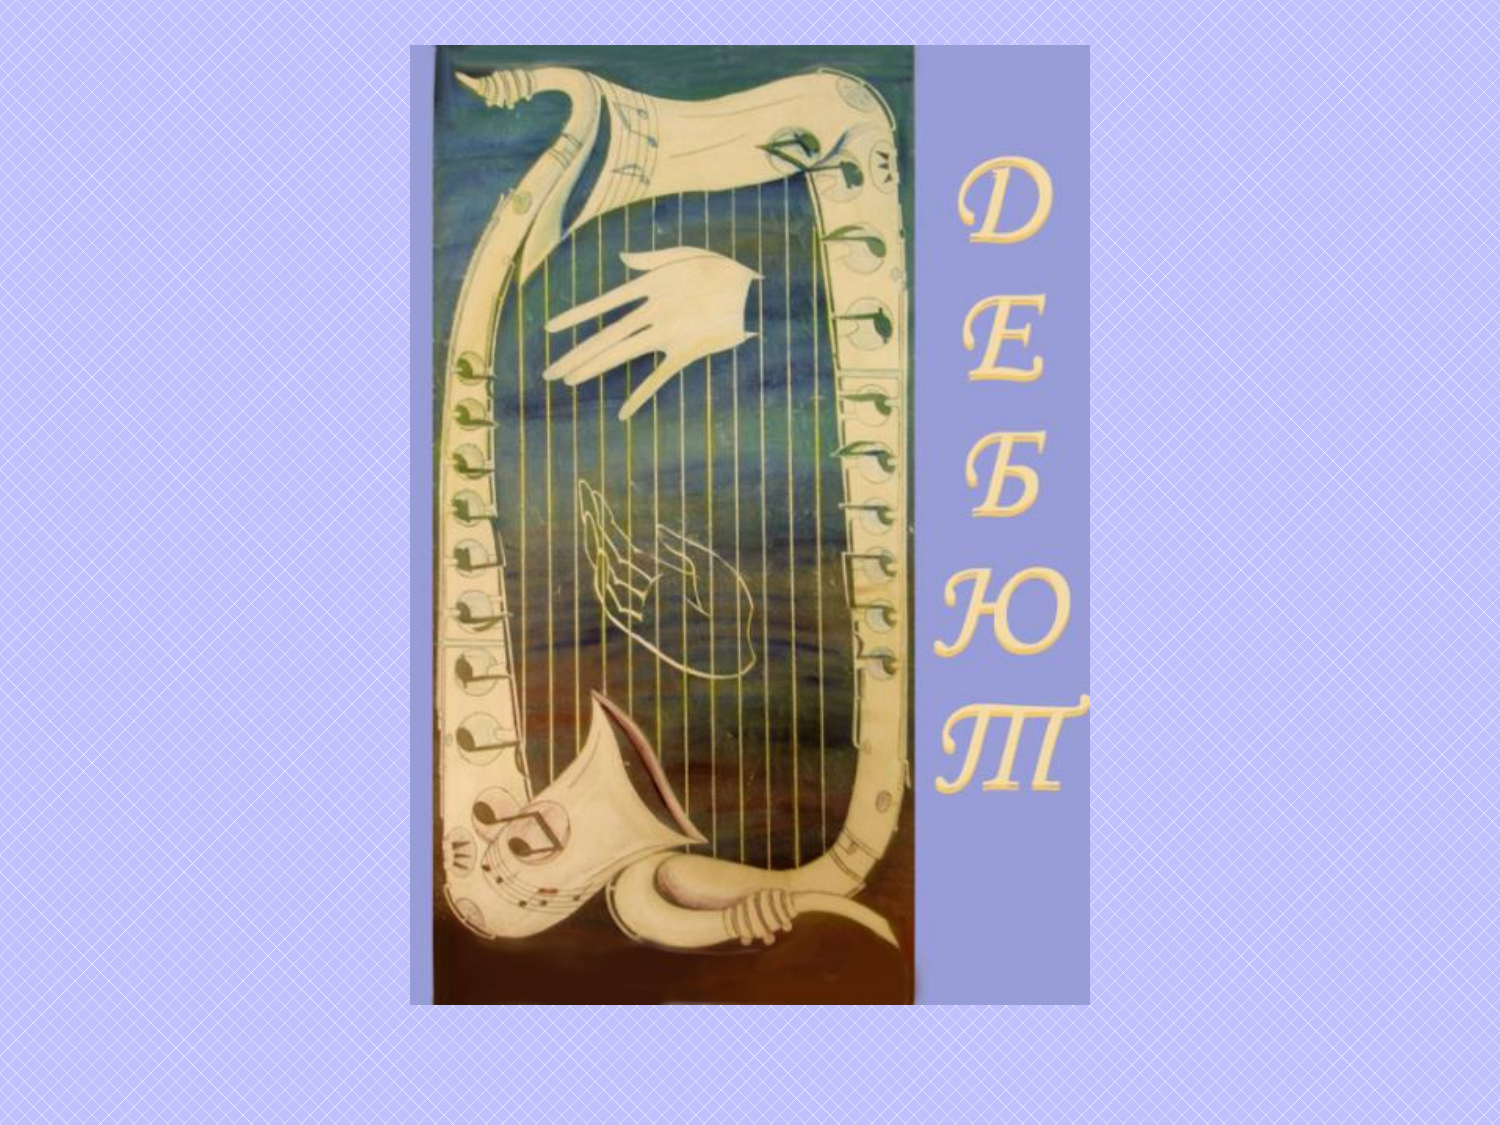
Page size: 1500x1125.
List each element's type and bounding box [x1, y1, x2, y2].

list [410, 44, 1090, 1006]
